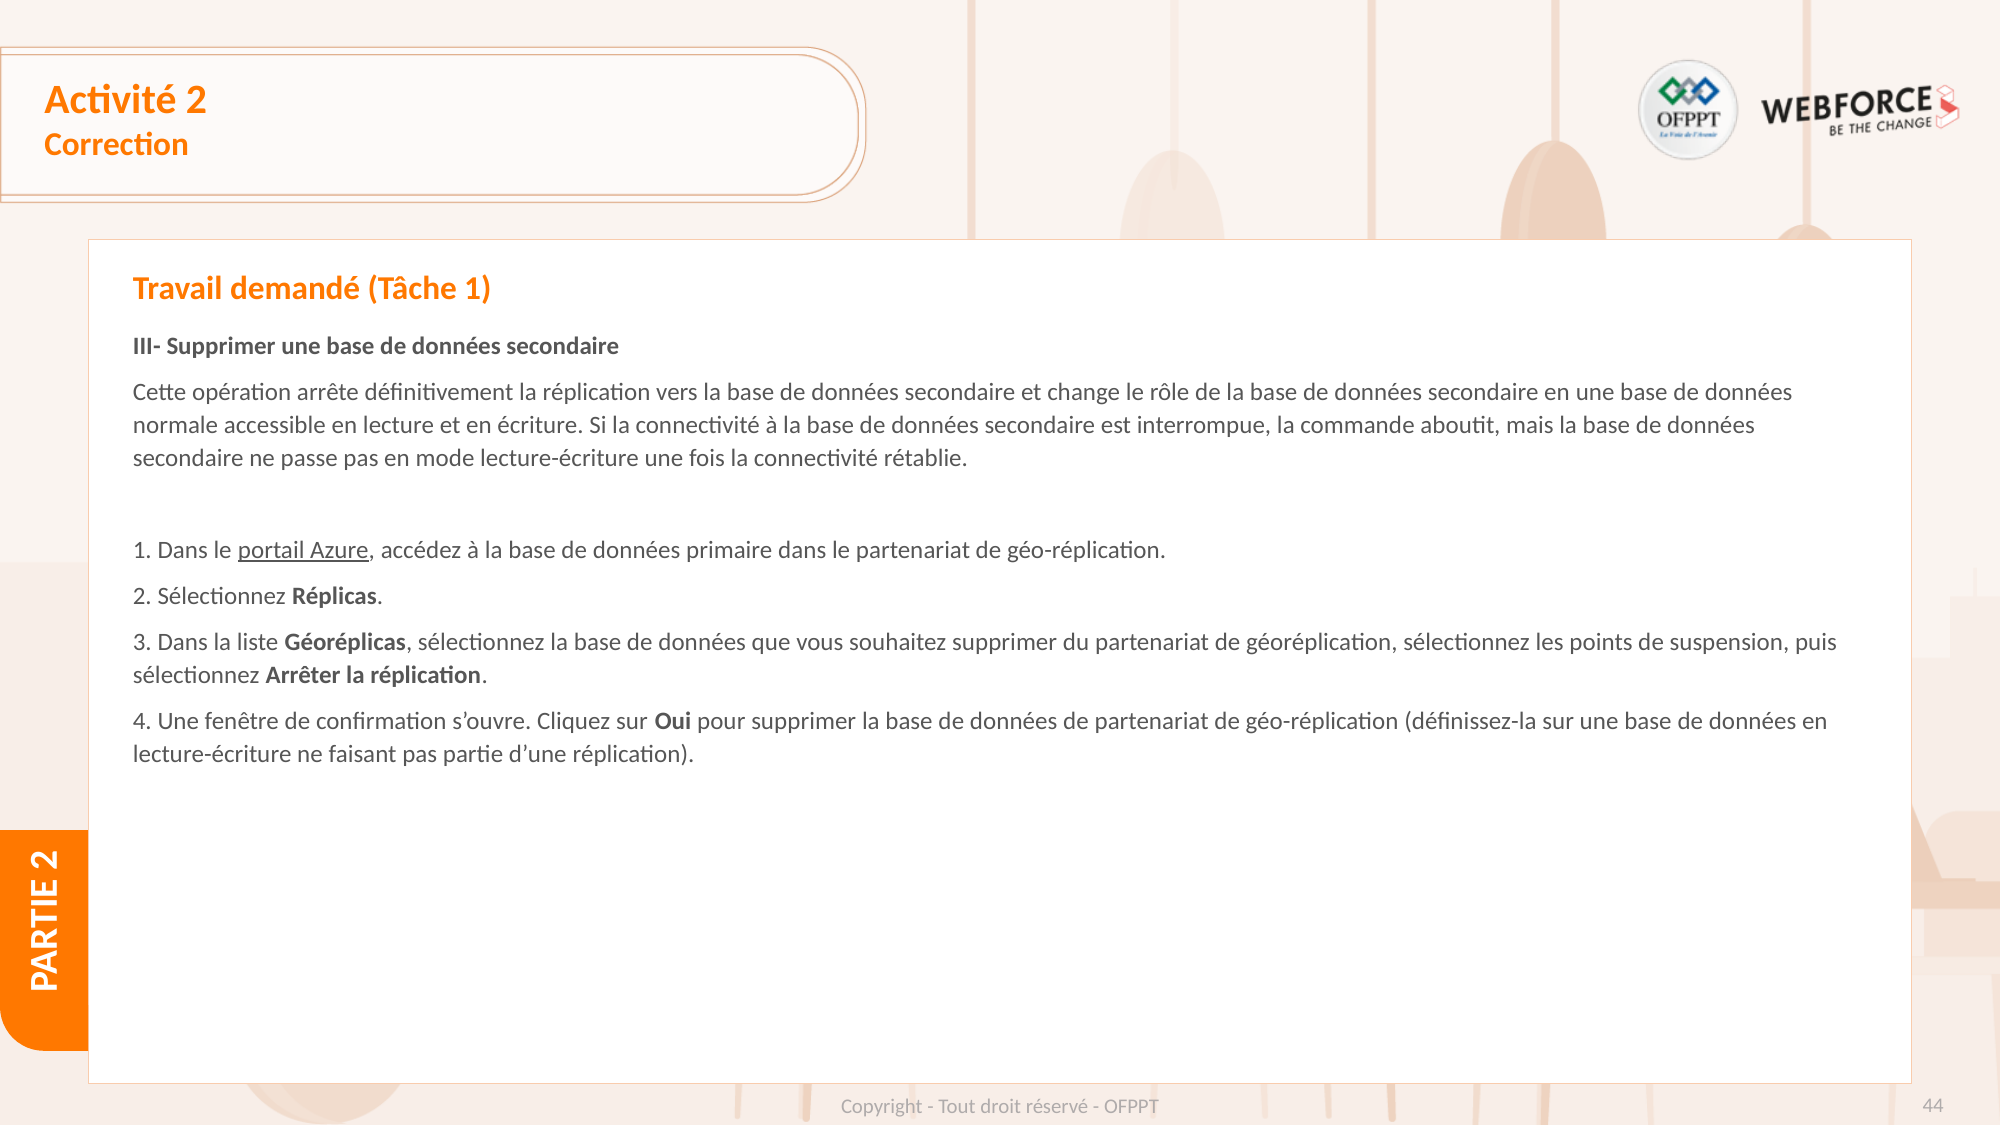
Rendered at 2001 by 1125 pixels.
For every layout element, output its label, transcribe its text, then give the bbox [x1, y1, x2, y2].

list Travail demandé (Tâche 1) [118, 265, 1881, 318]
title Activité 2 [29, 65, 863, 119]
picture [1754, 75, 1967, 145]
list Correction [29, 119, 863, 192]
list III- Supprimer une base de données secondaire Cette opération arrête définitivement la réplication vers la base de données secondaire et change le rôle de la base de données secondaire en une base de données normale accessible en lecture et en écriture. Si la connectivité à la base de données secondaire est interrompue, la commande aboutit, mais la base de données secondaire ne passe pas en mode lecture-écriture une fois la connectivité rétablie. Dans le portail Azure, accédez à la base de données primaire dans le partenariat de géo-réplication. Sélectionnez Réplicas. Dans la liste Géoréplicas, sélectionnez la base de données que vous souhaitez supprimer du partenariat de géoréplication, sélectionnez les points de suspension, puis sélectionnez Arrêter la réplication. Une fenêtre de confirmation s’ouvre. Cliquez sur Oui pour supprimer la base de données de partenariat de géo-réplication (définissez-la sur une base de données en lecture-écriture ne faisant pas partie d’une réplication). [118, 318, 1881, 1060]
picture [1634, 56, 1743, 164]
